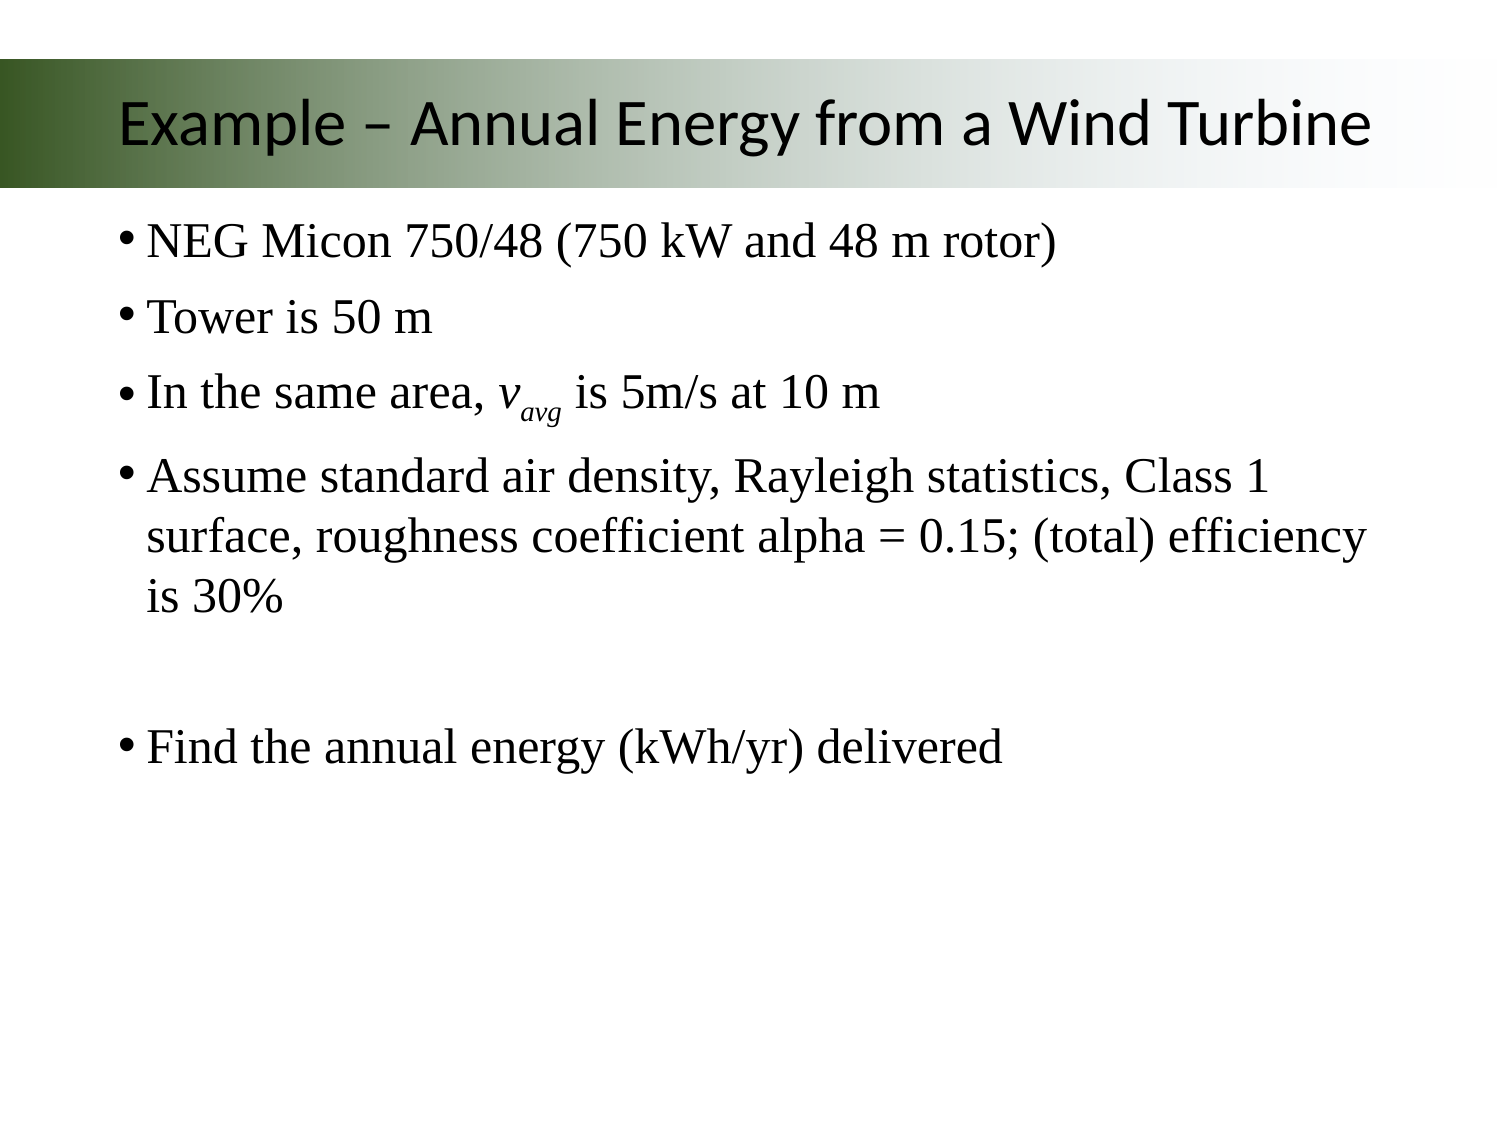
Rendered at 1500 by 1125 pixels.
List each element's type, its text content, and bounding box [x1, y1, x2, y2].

list NEG Micon 750/48 (750 kW and 48 m rotor) Tower is 50 m In the same area, vavg is 5m/s at 10 m Assume standard air density, Rayleigh statistics, Class 1 surface, roughness coefficient alpha = 0.15; (total) efficiency is 30% Find the annual energy (kWh/yr) delivered [103, 200, 1397, 1014]
title Example – Annual Energy from a Wind Turbine [103, 59, 1397, 188]
